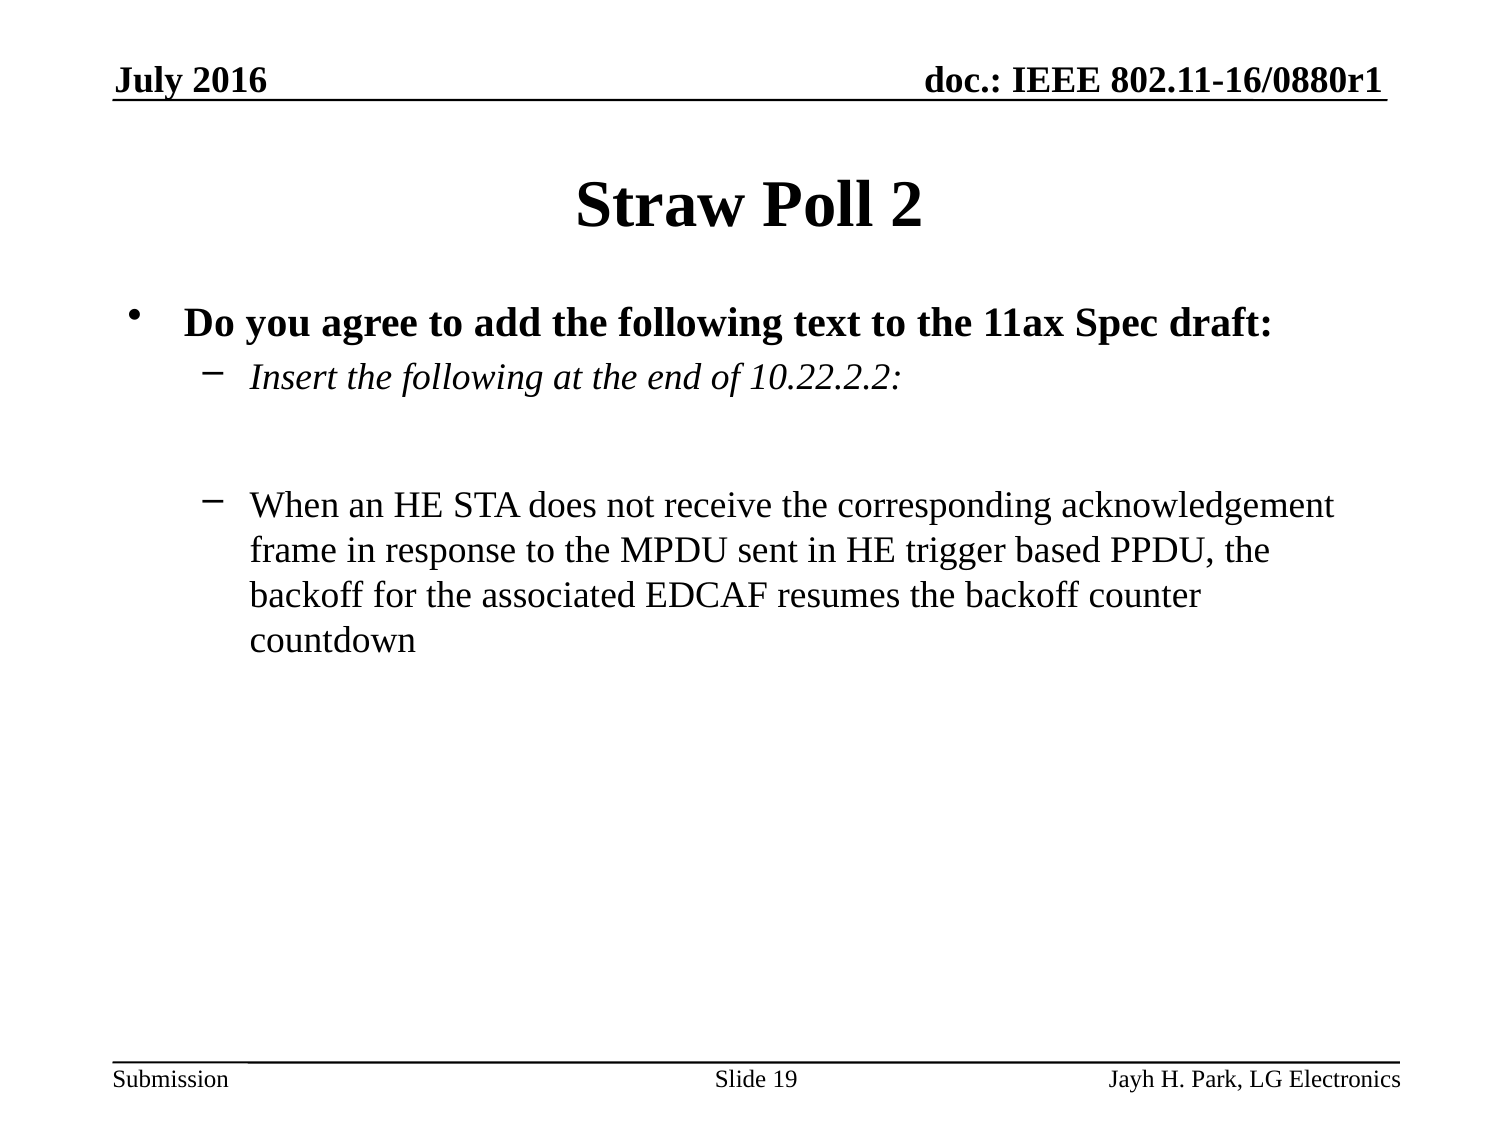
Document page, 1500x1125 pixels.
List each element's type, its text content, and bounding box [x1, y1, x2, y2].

footer Jayh H. Park, LG Electronics [1104, 1061, 1402, 1093]
slide_number Slide 19 [712, 1061, 800, 1093]
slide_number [114, 54, 270, 101]
list Do you agree to add the following text to the 11ax Spec draft: Insert the following at the end of 10.22.2.2: When an HE STA does not receive the corresponding acknowledgement frame in response to the MPDU sent in HE trigger based PPDU, the backoff for the associated EDCAF resumes the backoff counter countdown [112, 287, 1388, 1063]
title Straw Poll 2 [112, 112, 1388, 287]
